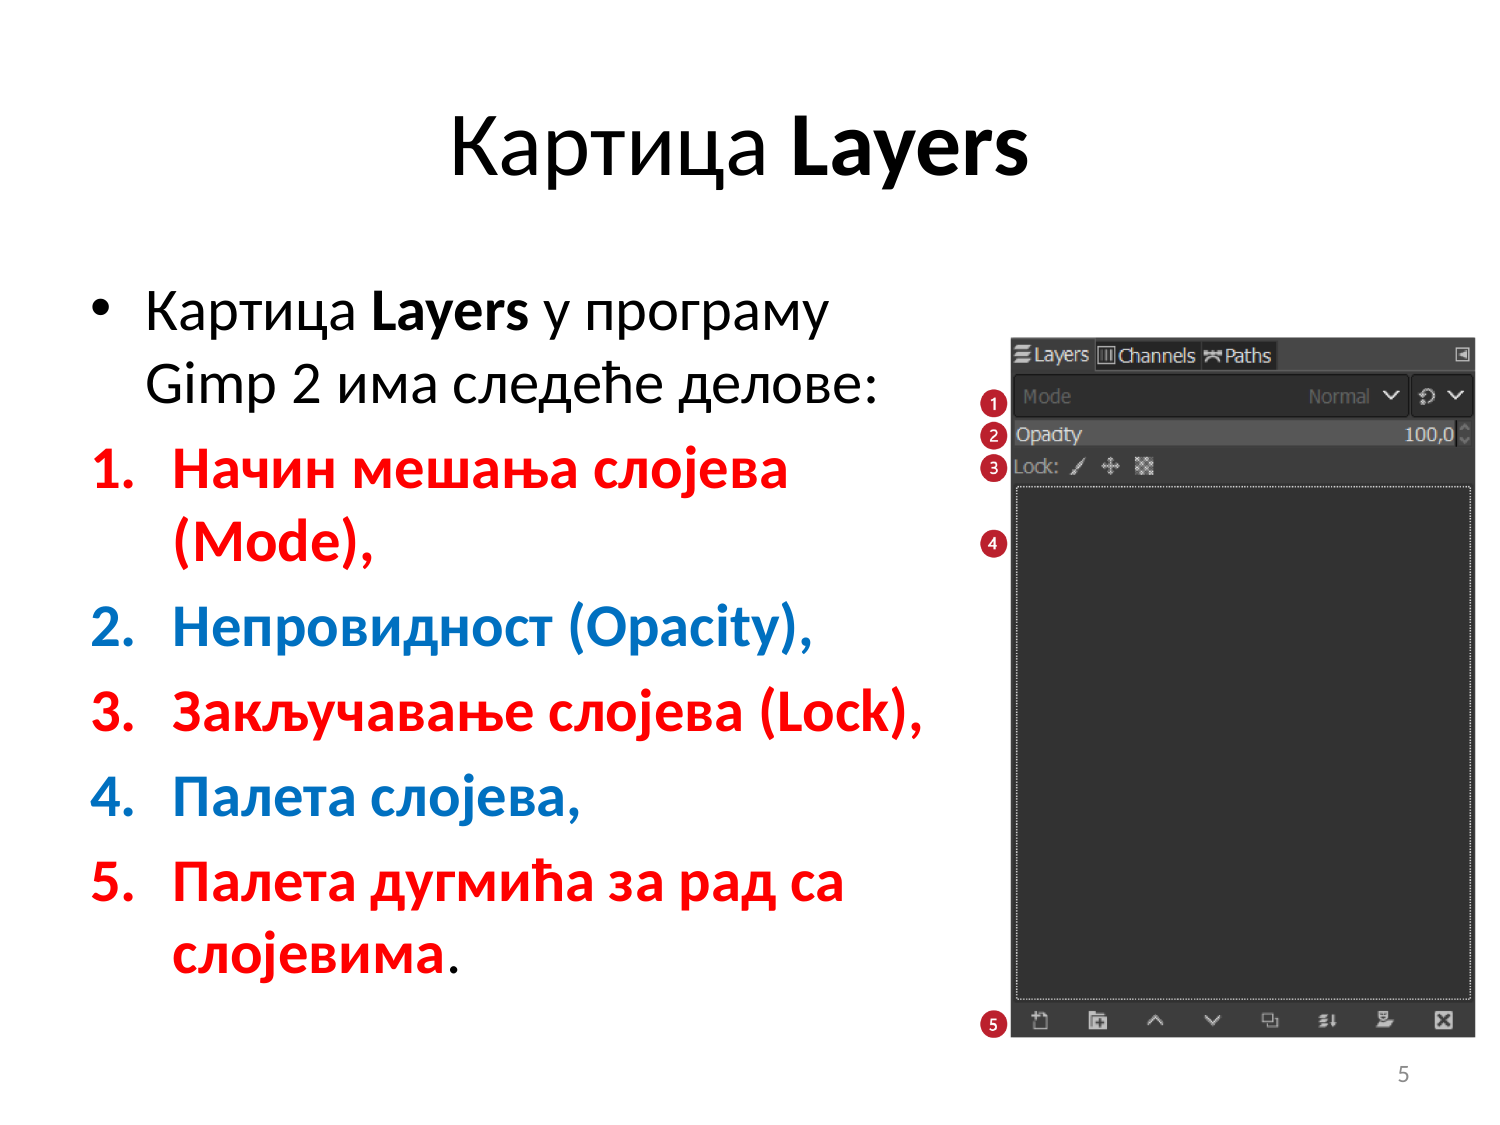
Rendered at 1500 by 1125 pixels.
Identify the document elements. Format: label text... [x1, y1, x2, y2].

slide_number 5 [1074, 1046, 1425, 1103]
title Картица Layers [75, 45, 1425, 233]
list Картица Layers у програму Gimp 2 има следеће делове: Начин мешања слојева (Mode), Непровидност (Opacity), Закључавање слојева (Lock), Палета слојева, Палета дугмића за рад са слојевима. [75, 262, 975, 1005]
picture [712, 337, 1500, 1038]
